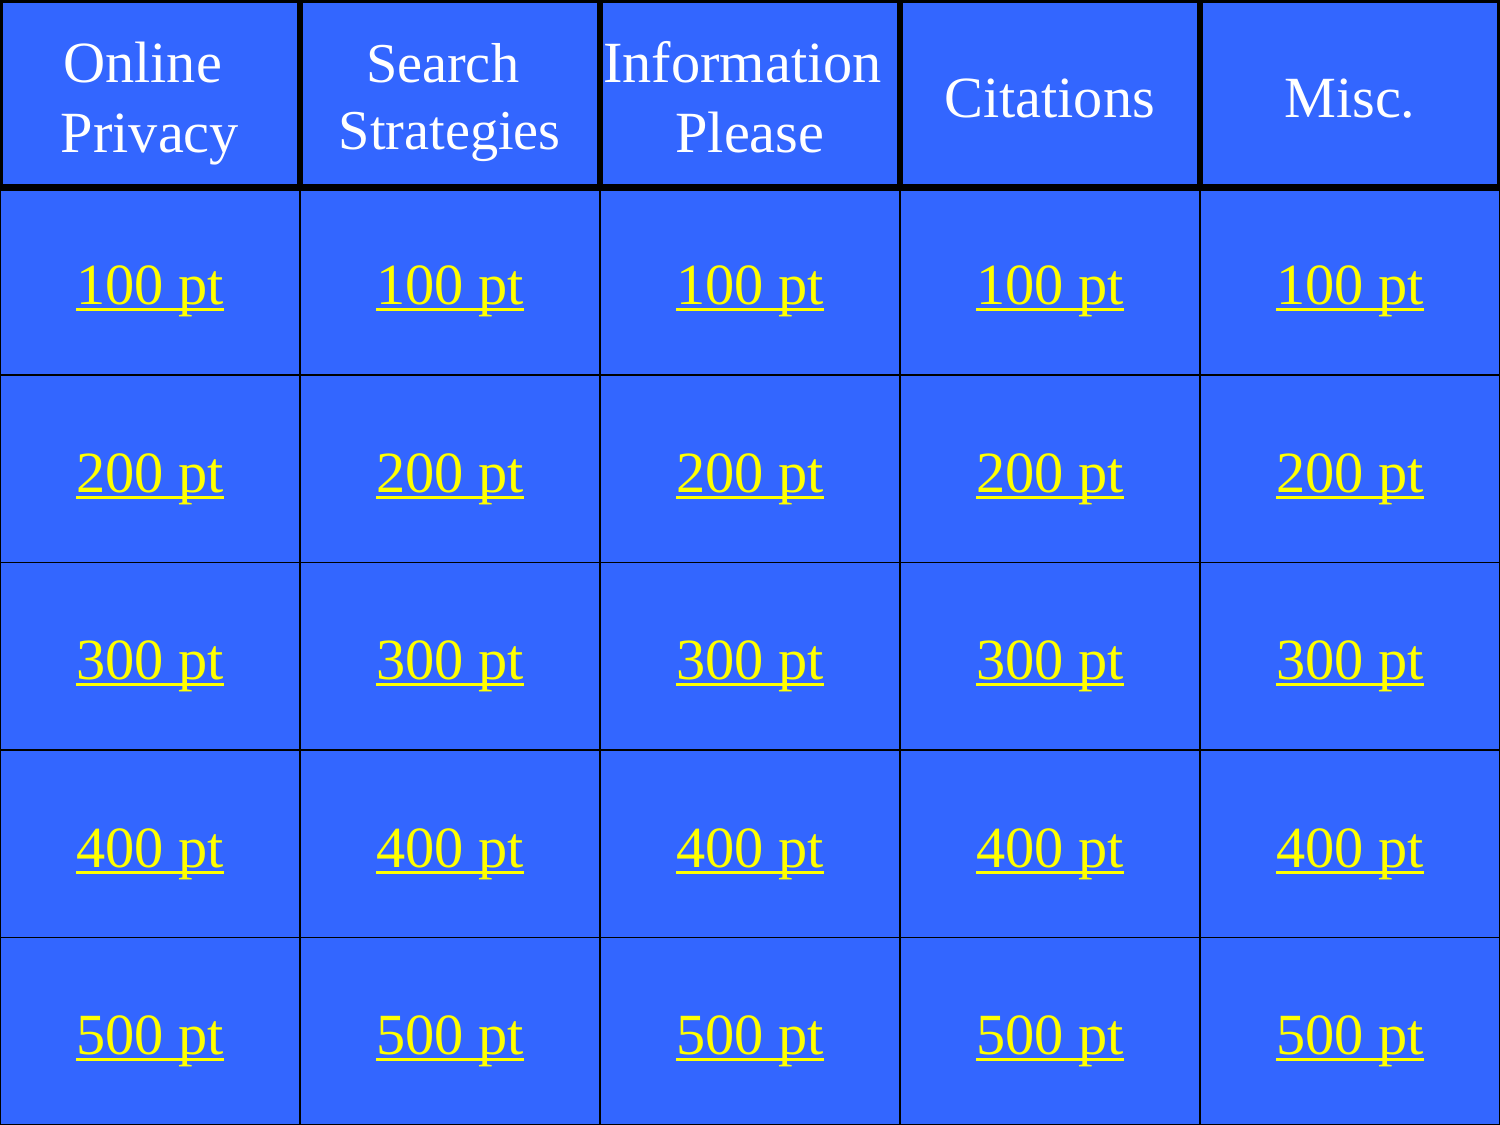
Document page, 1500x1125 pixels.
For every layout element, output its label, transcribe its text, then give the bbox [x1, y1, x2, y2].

text_box Misc. [1199, 0, 1500, 188]
text_box Information Please [599, 0, 899, 188]
text_box 500 pt [299, 937, 599, 1125]
text_box 400 pt [899, 750, 1199, 937]
text_box 200 pt [1199, 375, 1500, 562]
text_box 300 pt [1199, 562, 1500, 750]
text_box 100 pt [300, 188, 599, 375]
text_box 500 pt [1199, 937, 1500, 1125]
text_box 200 pt [299, 375, 599, 562]
text_box 400 pt [1199, 750, 1500, 937]
text_box 200 pt [0, 376, 299, 562]
text_box 100 pt [1199, 188, 1500, 375]
text_box 300 pt [0, 562, 299, 750]
text_box Online Privacy [0, 0, 299, 188]
text_box 500 pt [899, 937, 1199, 1125]
text_box 200 pt [599, 375, 899, 562]
text_box 300 pt [899, 562, 1199, 750]
text_box Search Strategies [299, 0, 599, 188]
text_box Citations [899, 0, 1199, 188]
text_box 200 pt [899, 375, 1199, 562]
text_box 300 pt [299, 562, 599, 750]
text_box 400 pt [599, 750, 899, 937]
text_box 100 pt [599, 188, 899, 375]
text_box 100 pt [899, 188, 1199, 375]
text_box 400 pt [0, 750, 299, 937]
text_box 300 pt [599, 562, 899, 750]
text_box 500 pt [599, 937, 899, 1125]
text_box 500 pt [0, 937, 299, 1125]
text_box 400 pt [299, 750, 599, 937]
text_box 100 pt [0, 188, 300, 376]
